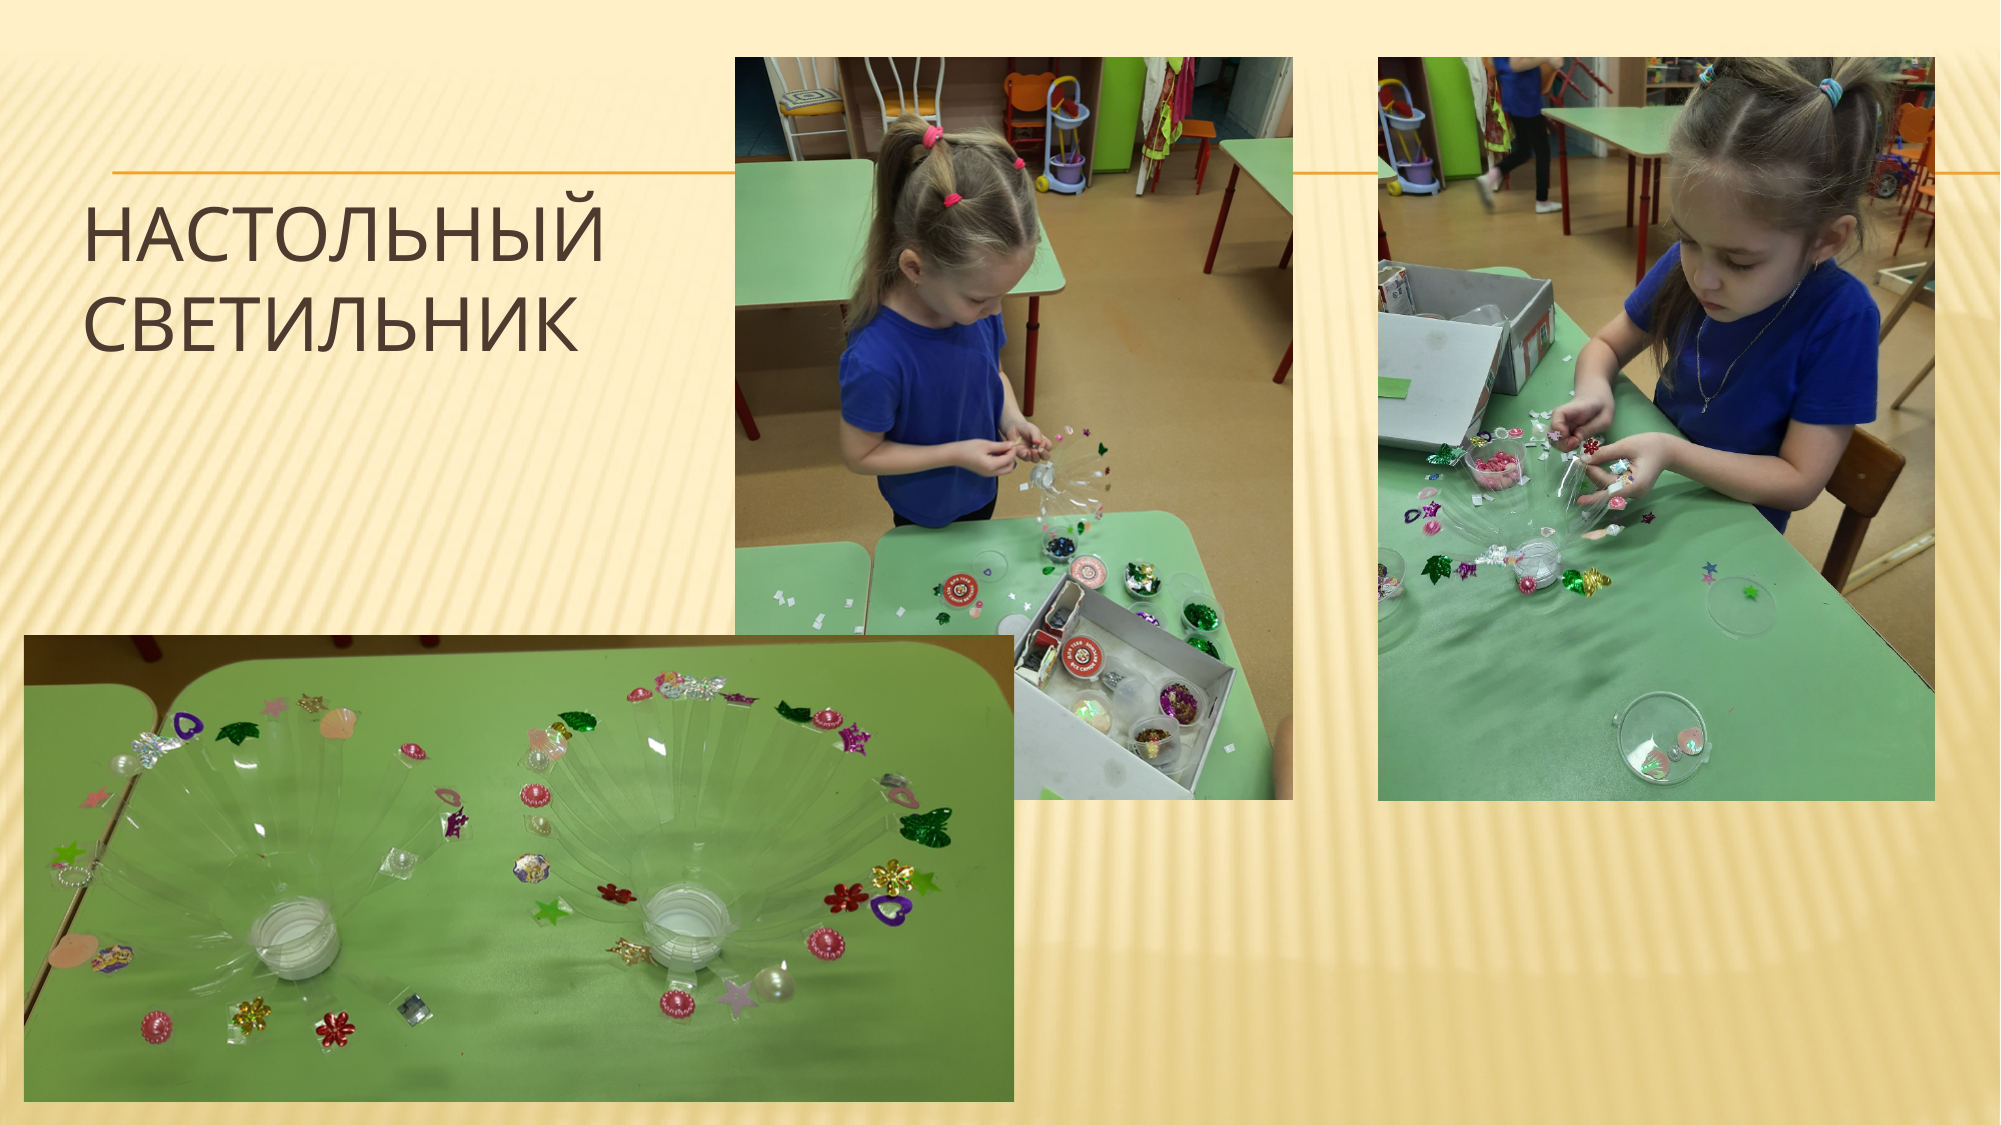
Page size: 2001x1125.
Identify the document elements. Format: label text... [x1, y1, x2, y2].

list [1377, 57, 1936, 801]
picture [23, 57, 1293, 1102]
title Настольный светильник [66, 75, 711, 479]
